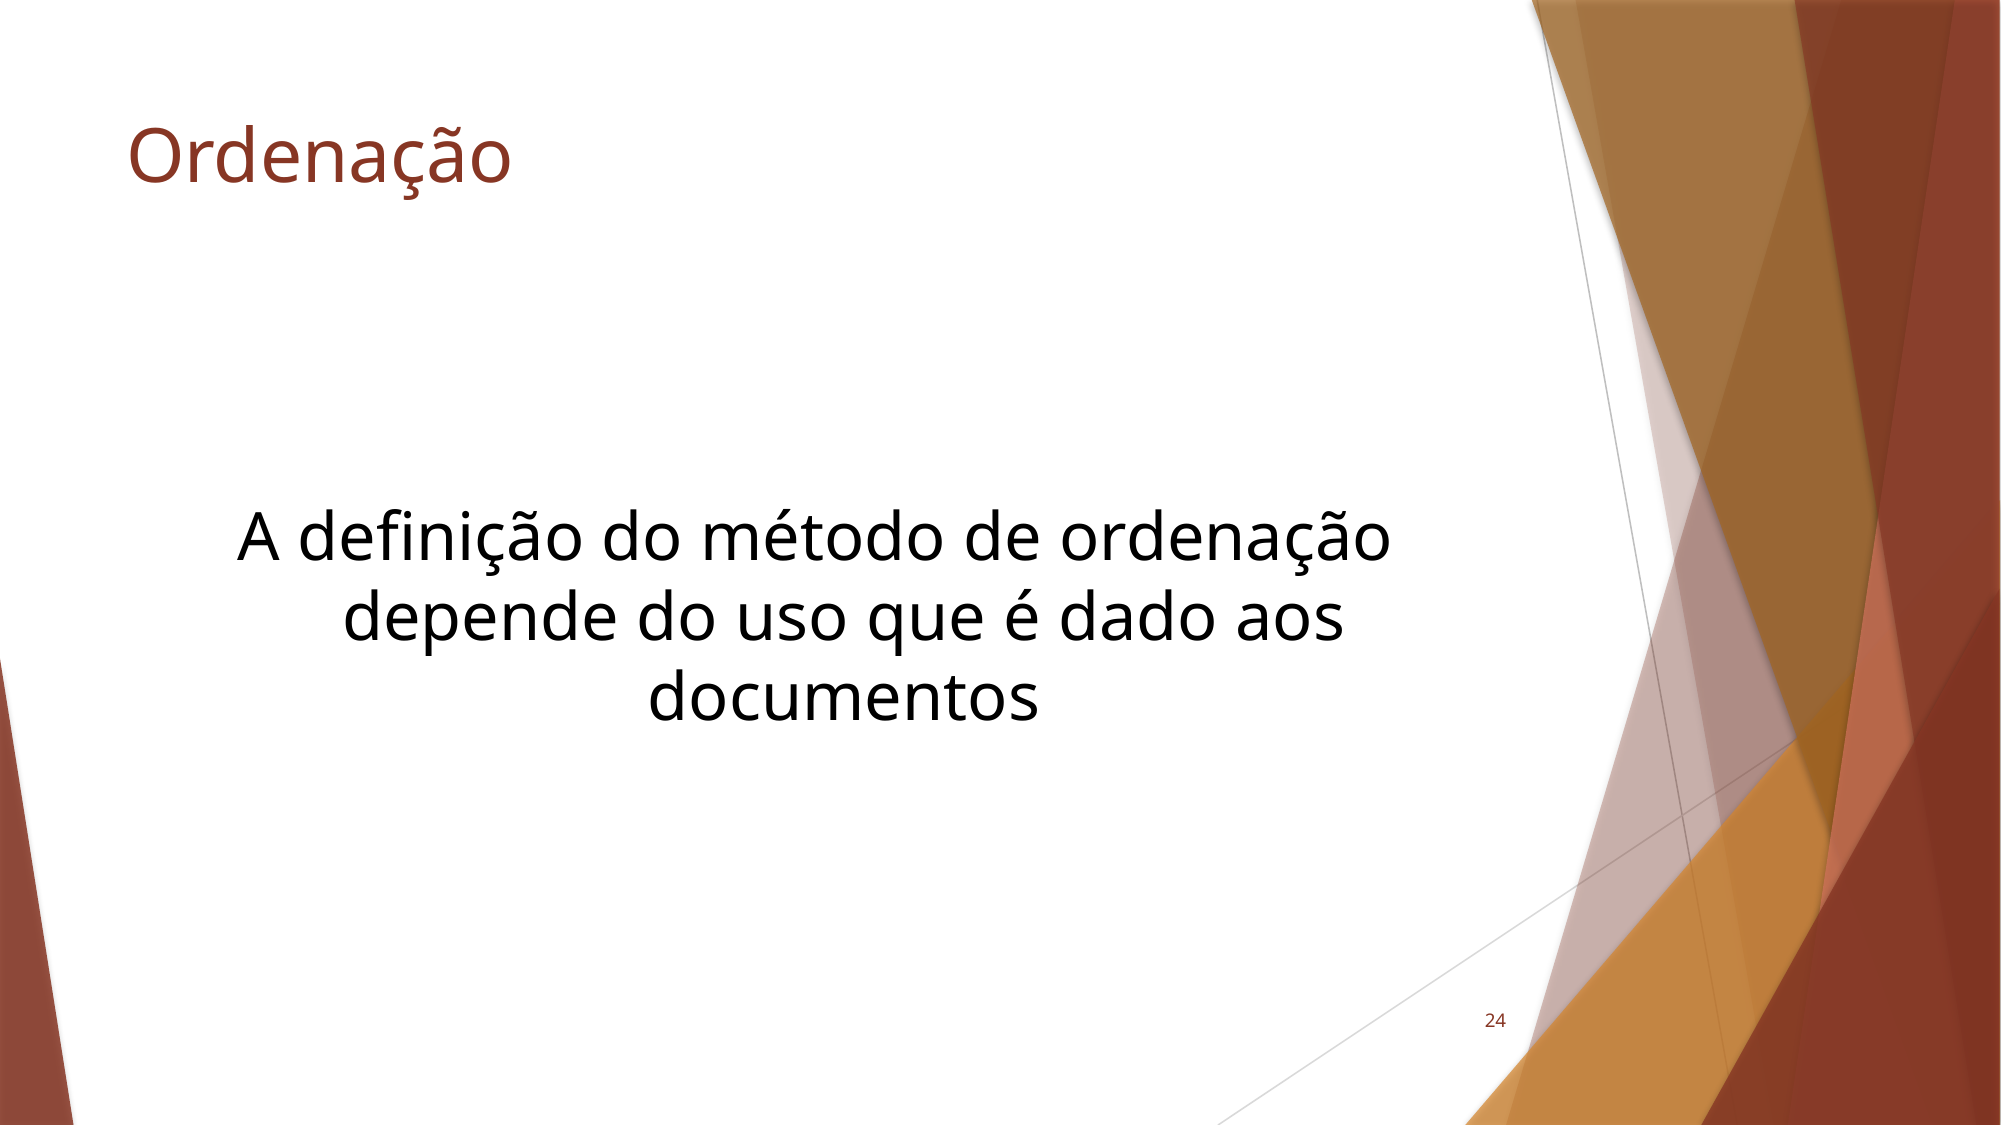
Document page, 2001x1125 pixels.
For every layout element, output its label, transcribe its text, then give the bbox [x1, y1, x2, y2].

list A definição do método de ordenação depende do uso que é dado aos documentos [111, 354, 1522, 992]
slide_number 24 [1409, 991, 1522, 1051]
title Ordenação [111, 99, 1522, 317]
